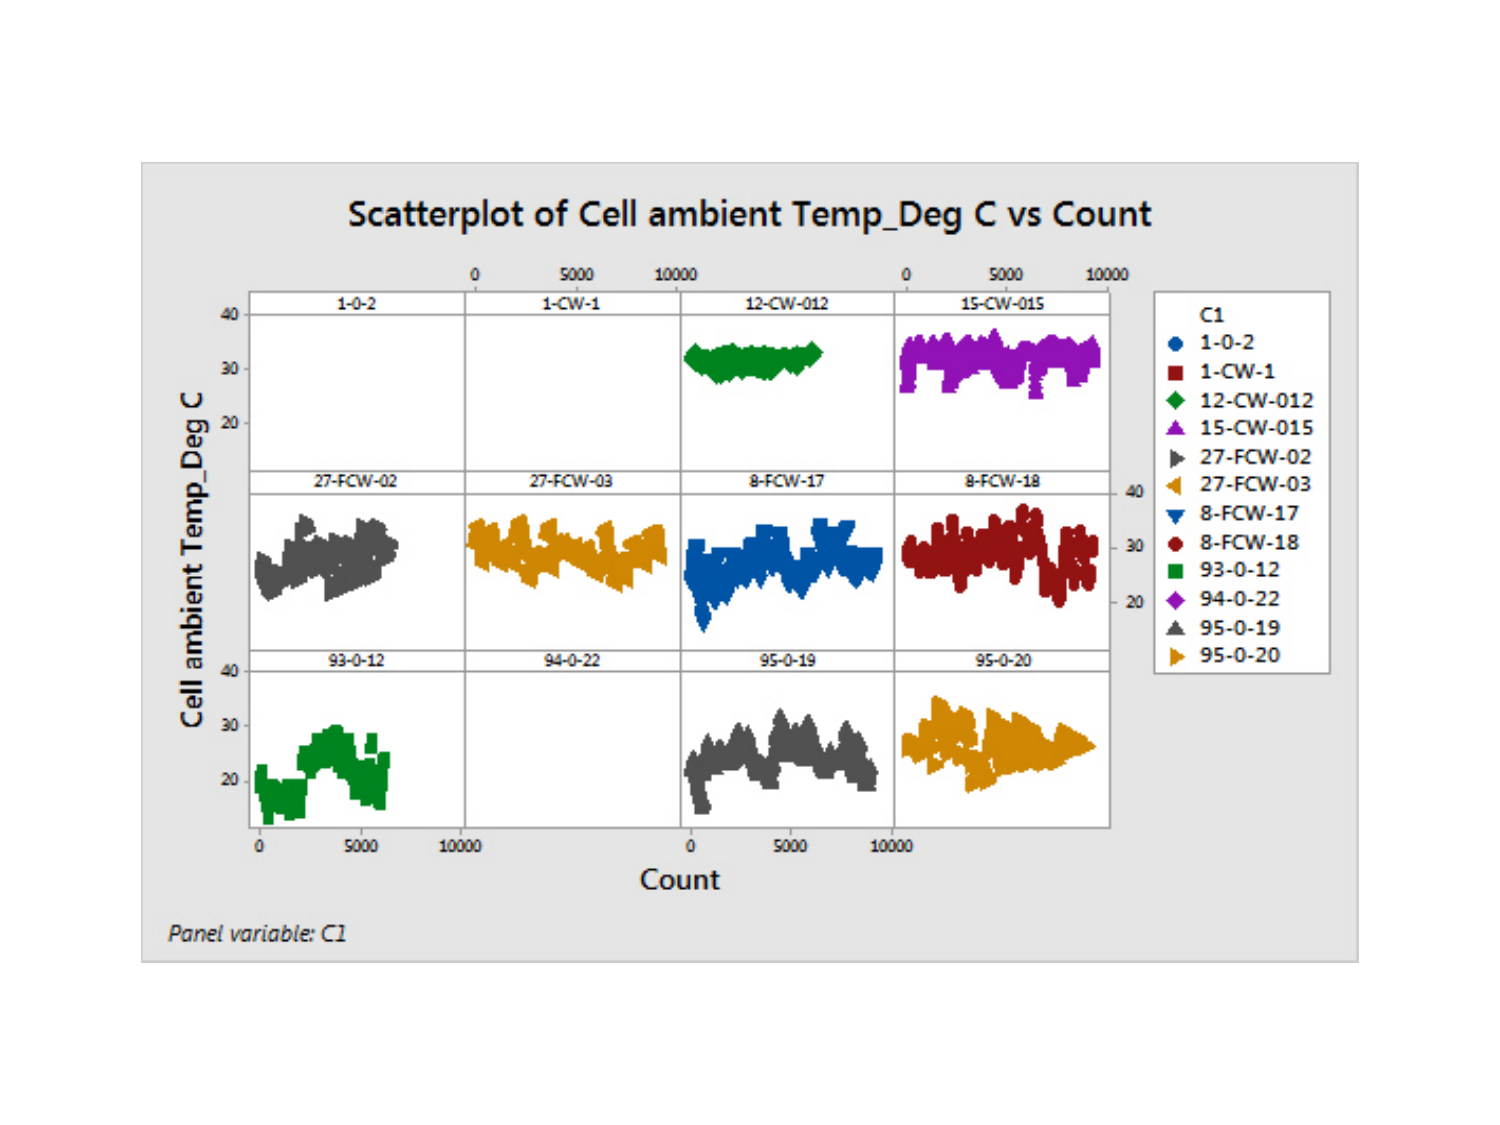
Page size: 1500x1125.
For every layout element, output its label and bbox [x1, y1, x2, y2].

picture [141, 162, 1359, 963]
